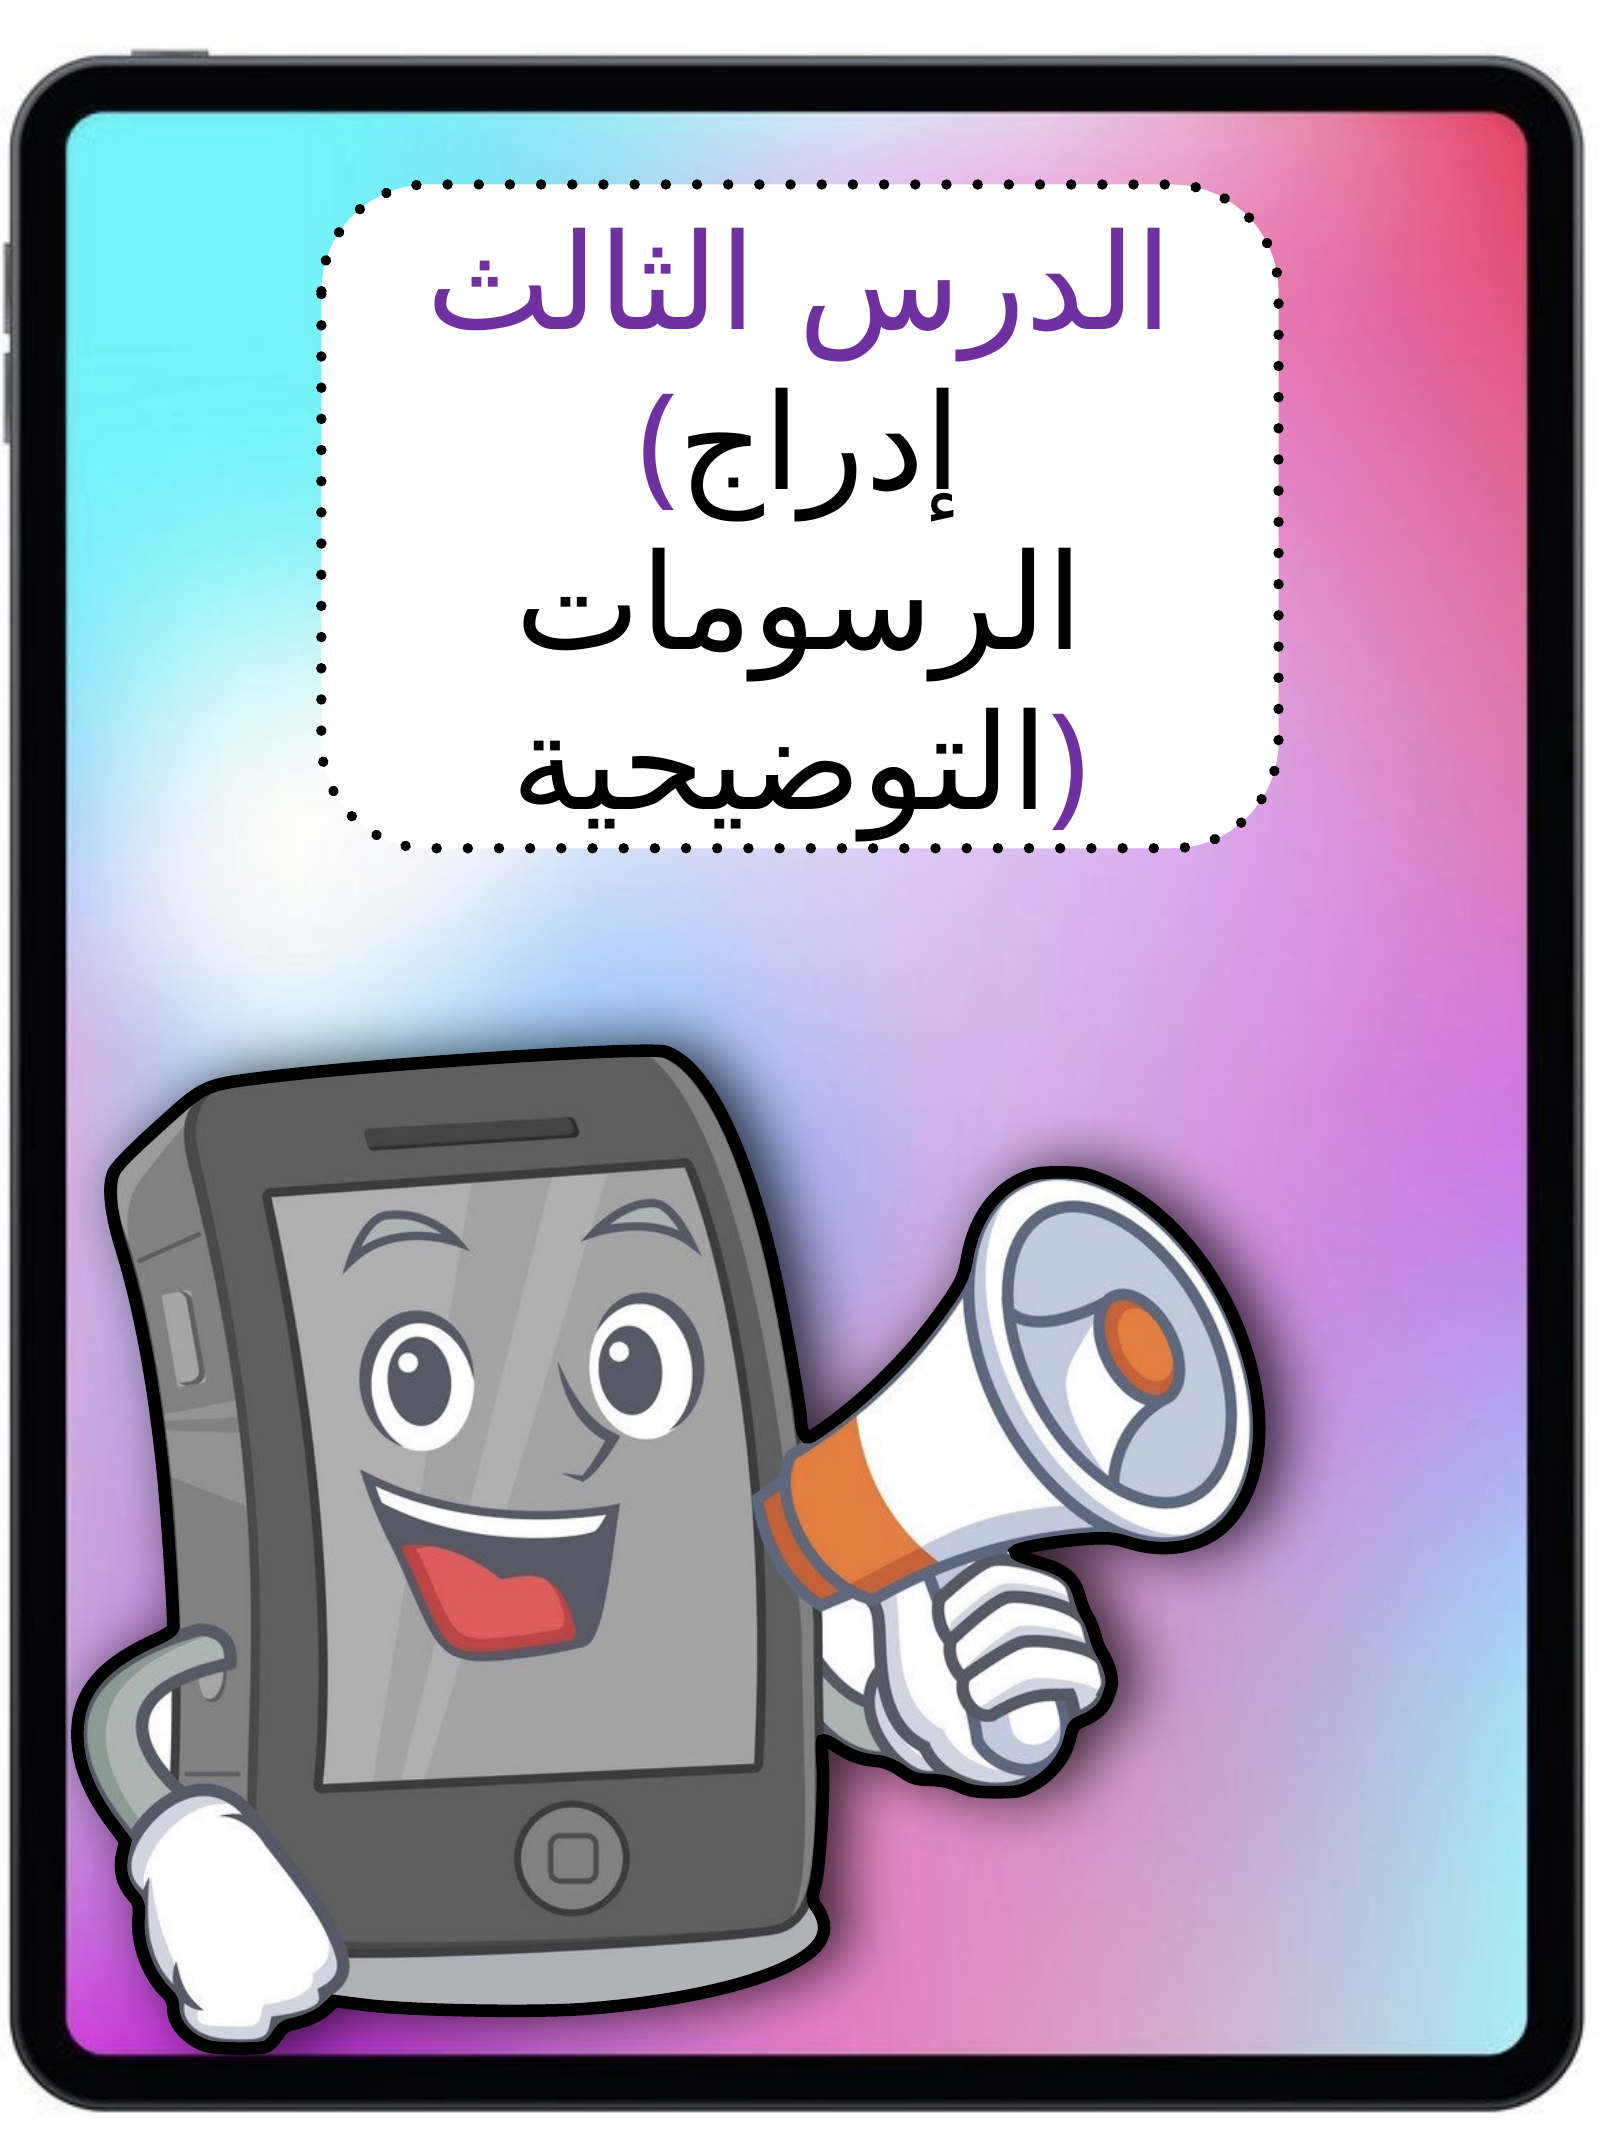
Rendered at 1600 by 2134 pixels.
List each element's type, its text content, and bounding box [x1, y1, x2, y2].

picture [0, 30, 1600, 2132]
text_box الدرس الثالث (إدراج الرسومات التوضيحية) [321, 184, 1279, 849]
